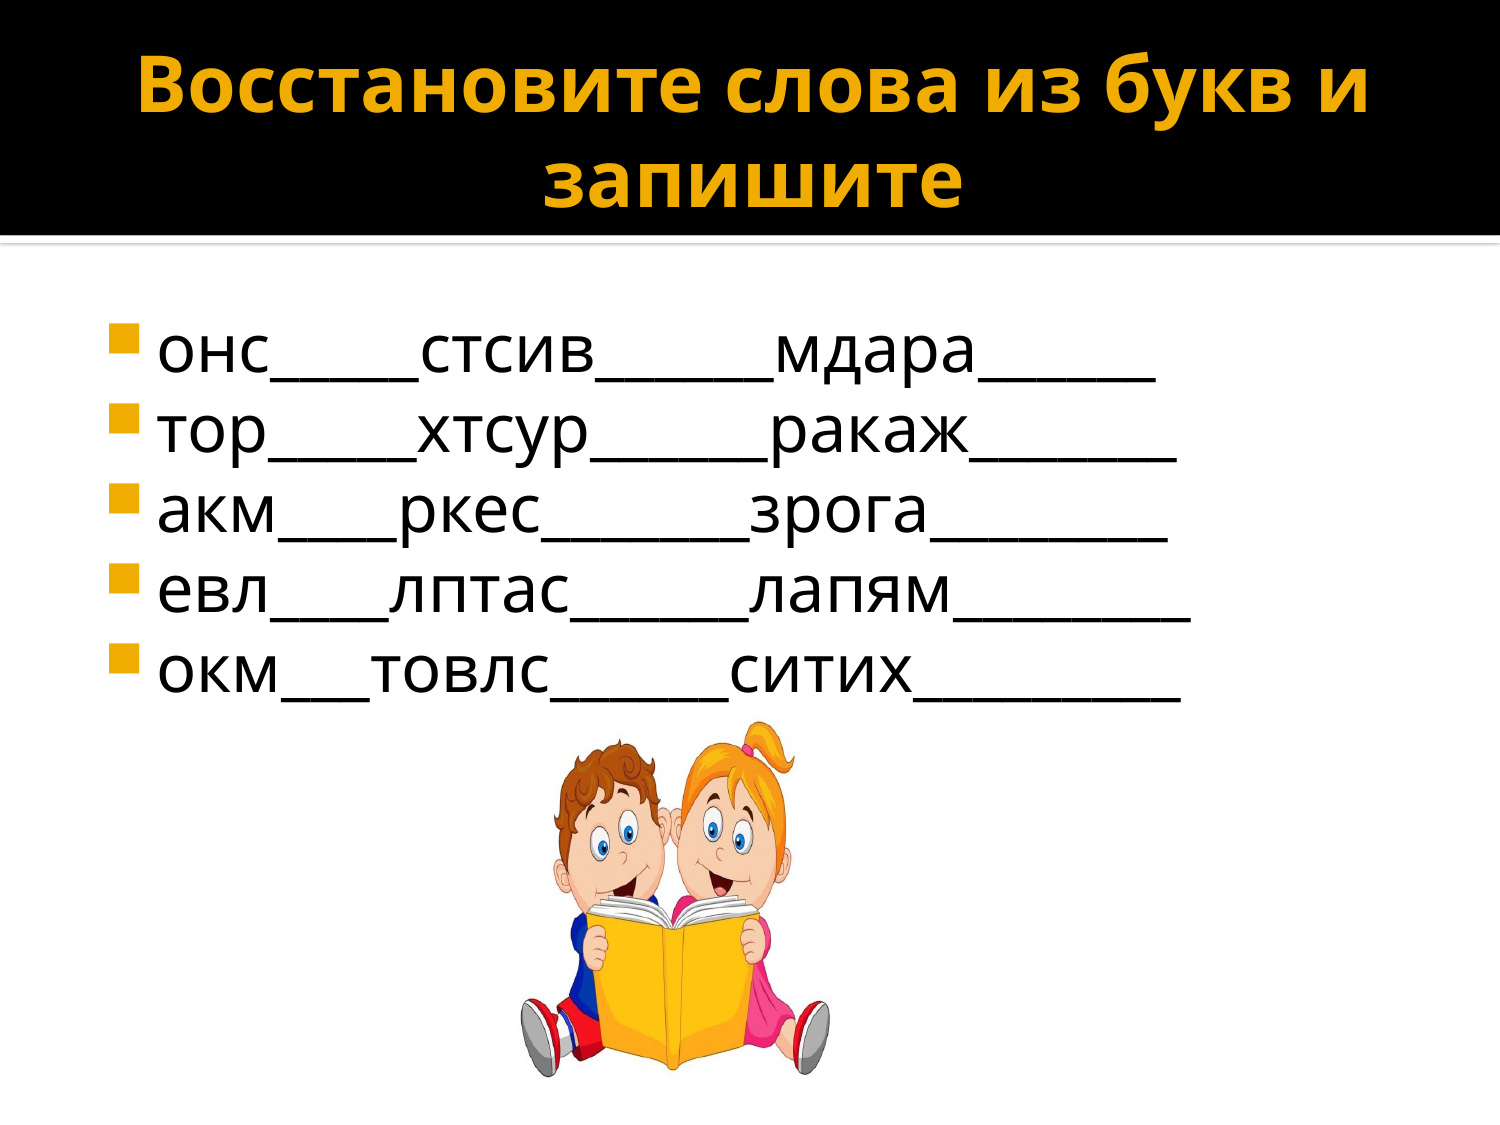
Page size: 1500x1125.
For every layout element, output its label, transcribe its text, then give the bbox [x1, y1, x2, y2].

title Восстановите слова из букв и запишите [75, 25, 1425, 231]
picture [445, 703, 895, 1090]
list онс_____стсив______мдара______ тор_____хтсур______ракаж_______ акм____ркес_______зрога________ евл____лптас______лапям________ окм___товлс______ситих_________ [75, 291, 1425, 1050]
